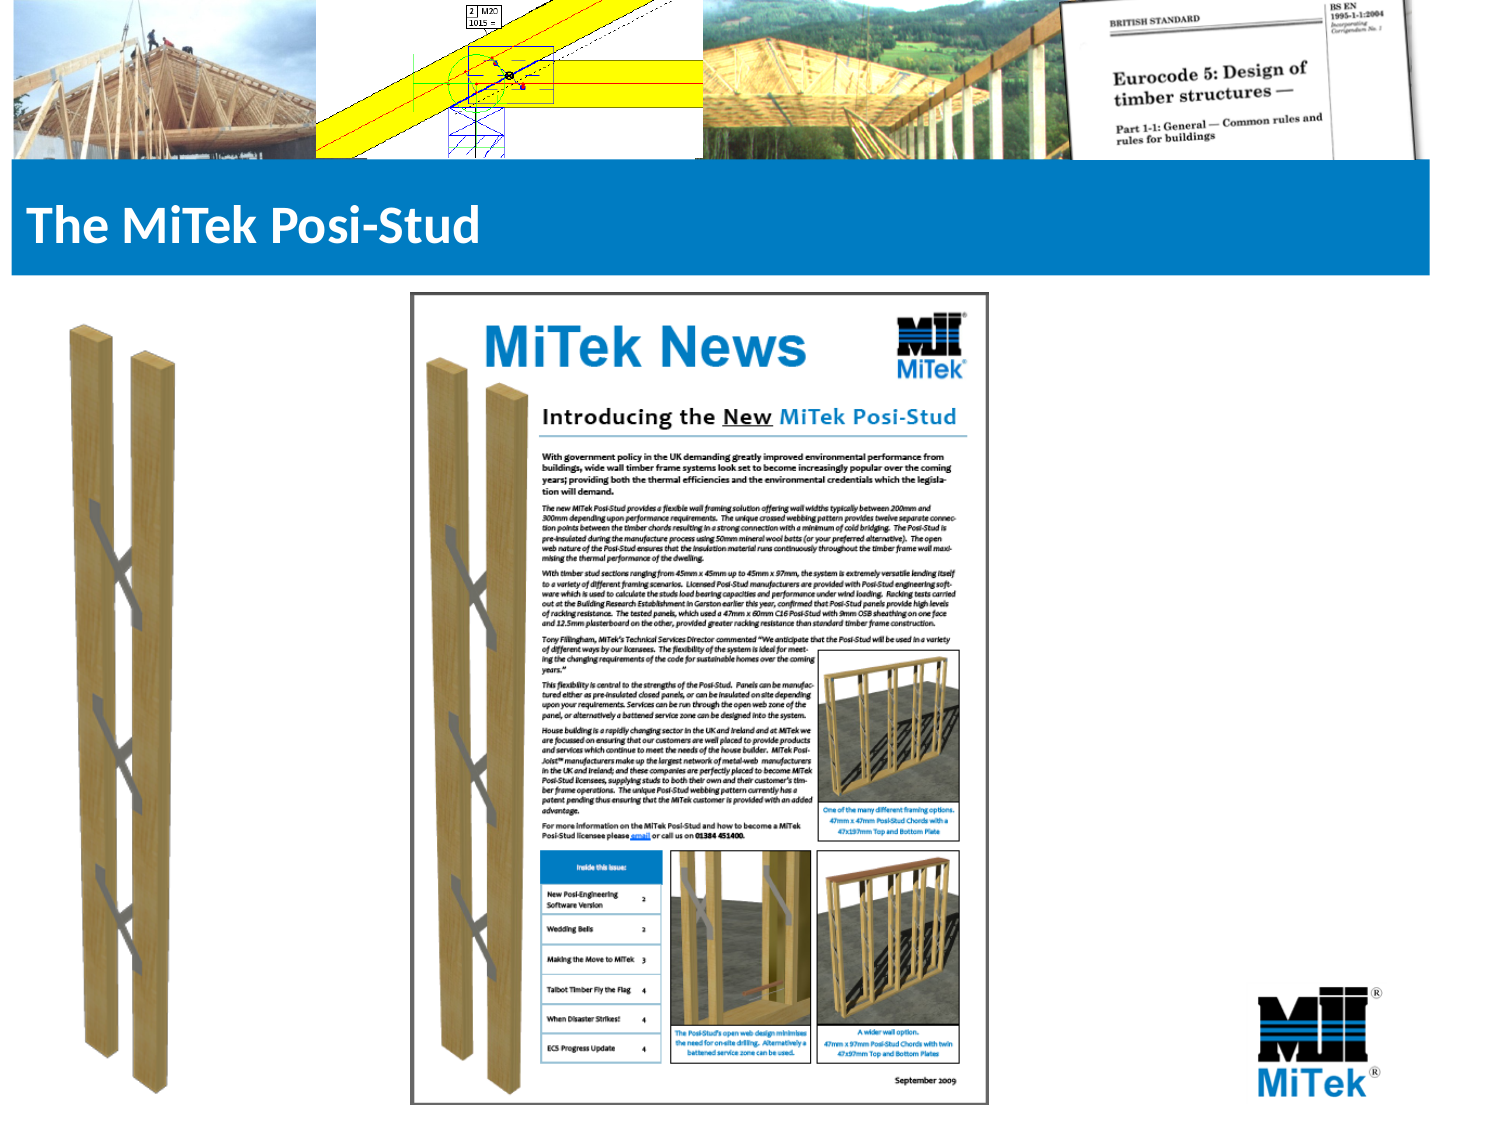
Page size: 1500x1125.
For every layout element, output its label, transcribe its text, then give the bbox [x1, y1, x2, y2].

picture [23, 311, 223, 1125]
picture [1245, 981, 1387, 1105]
picture [13, 0, 1452, 220]
list The MiTek Posi-Stud [11, 166, 1430, 276]
picture [409, 292, 989, 1106]
